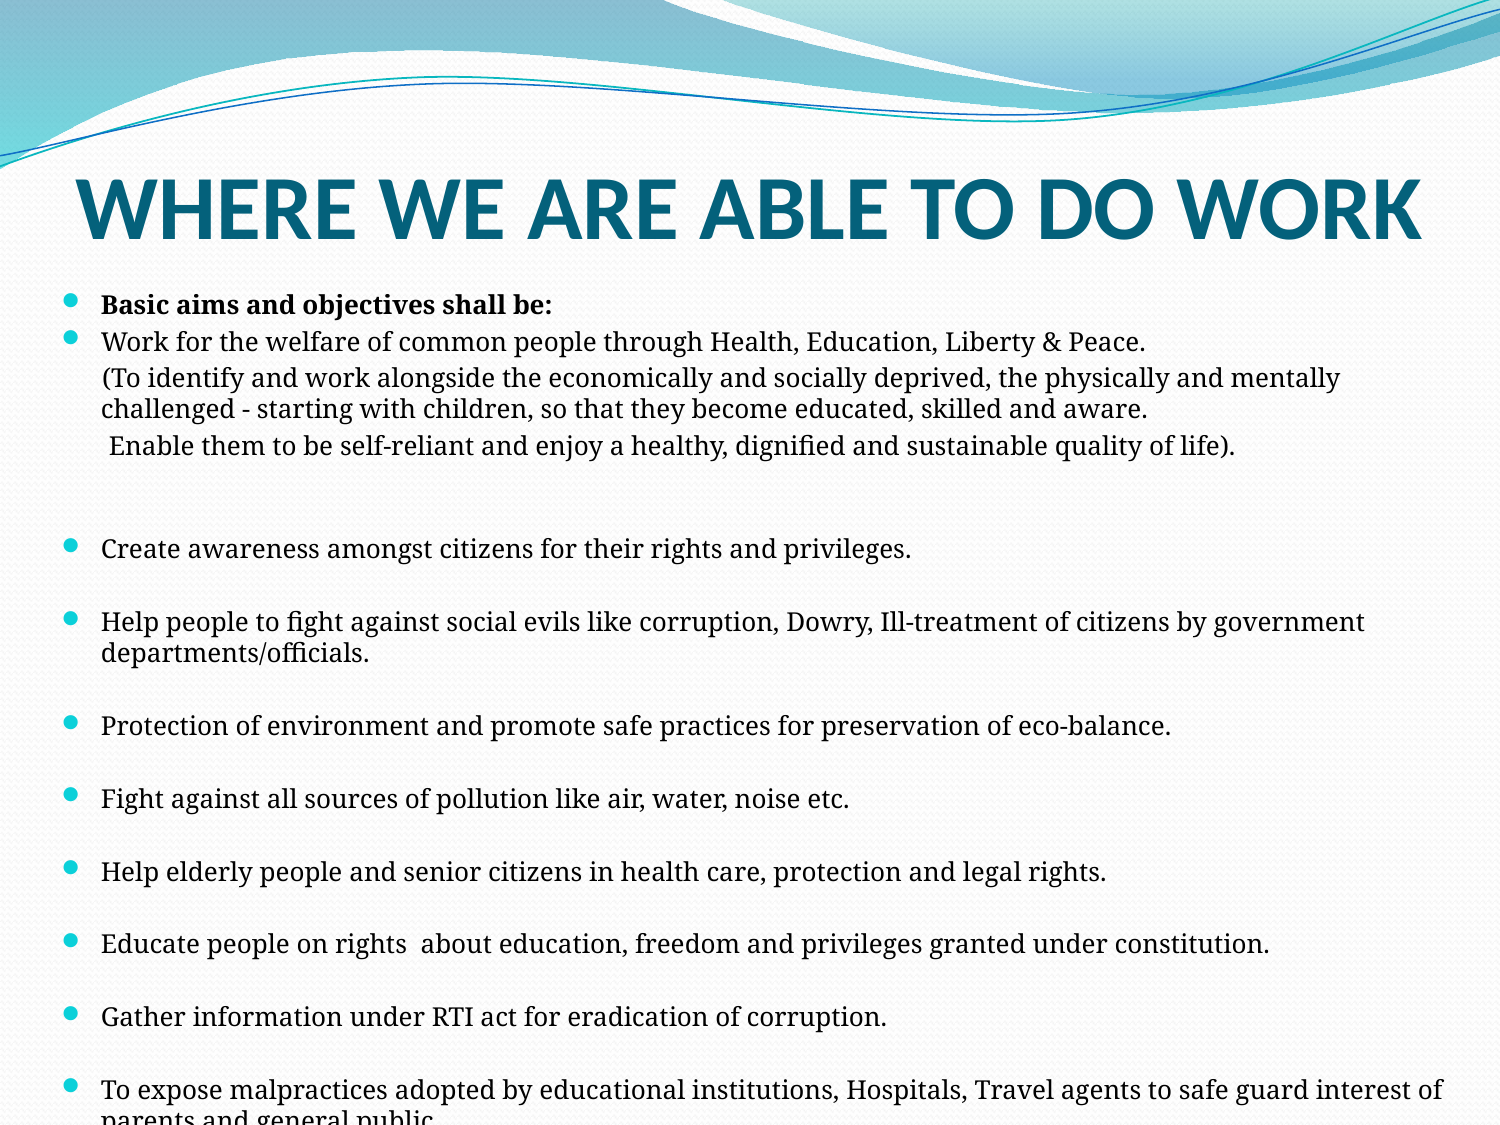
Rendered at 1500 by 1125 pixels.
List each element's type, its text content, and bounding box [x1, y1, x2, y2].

list Basic aims and objectives shall be: Work for the welfare of common people through Health, Education, Liberty & Peace. (To identify and work alongside the economically and socially deprived, the physically and mentally challenged - starting with children, so that they become educated, skilled and aware. Enable them to be self-reliant and enjoy a healthy, dignified and sustainable quality of life). Create awareness amongst citizens for their rights and privileges. Help people to fight against social evils like corruption, Dowry, Ill-treatment of citizens by government departments/officials. Protection of environment and promote safe practices for preservation of eco-balance. Fight against all sources of pollution like air, water, noise etc. Help elderly people and senior citizens in health care, protection and legal rights. Educate people on rights about education, freedom and privileges granted under constitution. Gather information under RTI act for eradication of corruption. To expose malpractices adopted by educational institutions, Hospitals, Travel agents to safe guard interest of parents and general public. [46, 281, 1465, 1125]
title WHERE WE ARE ABLE TO DO WORK [23, 128, 1477, 258]
